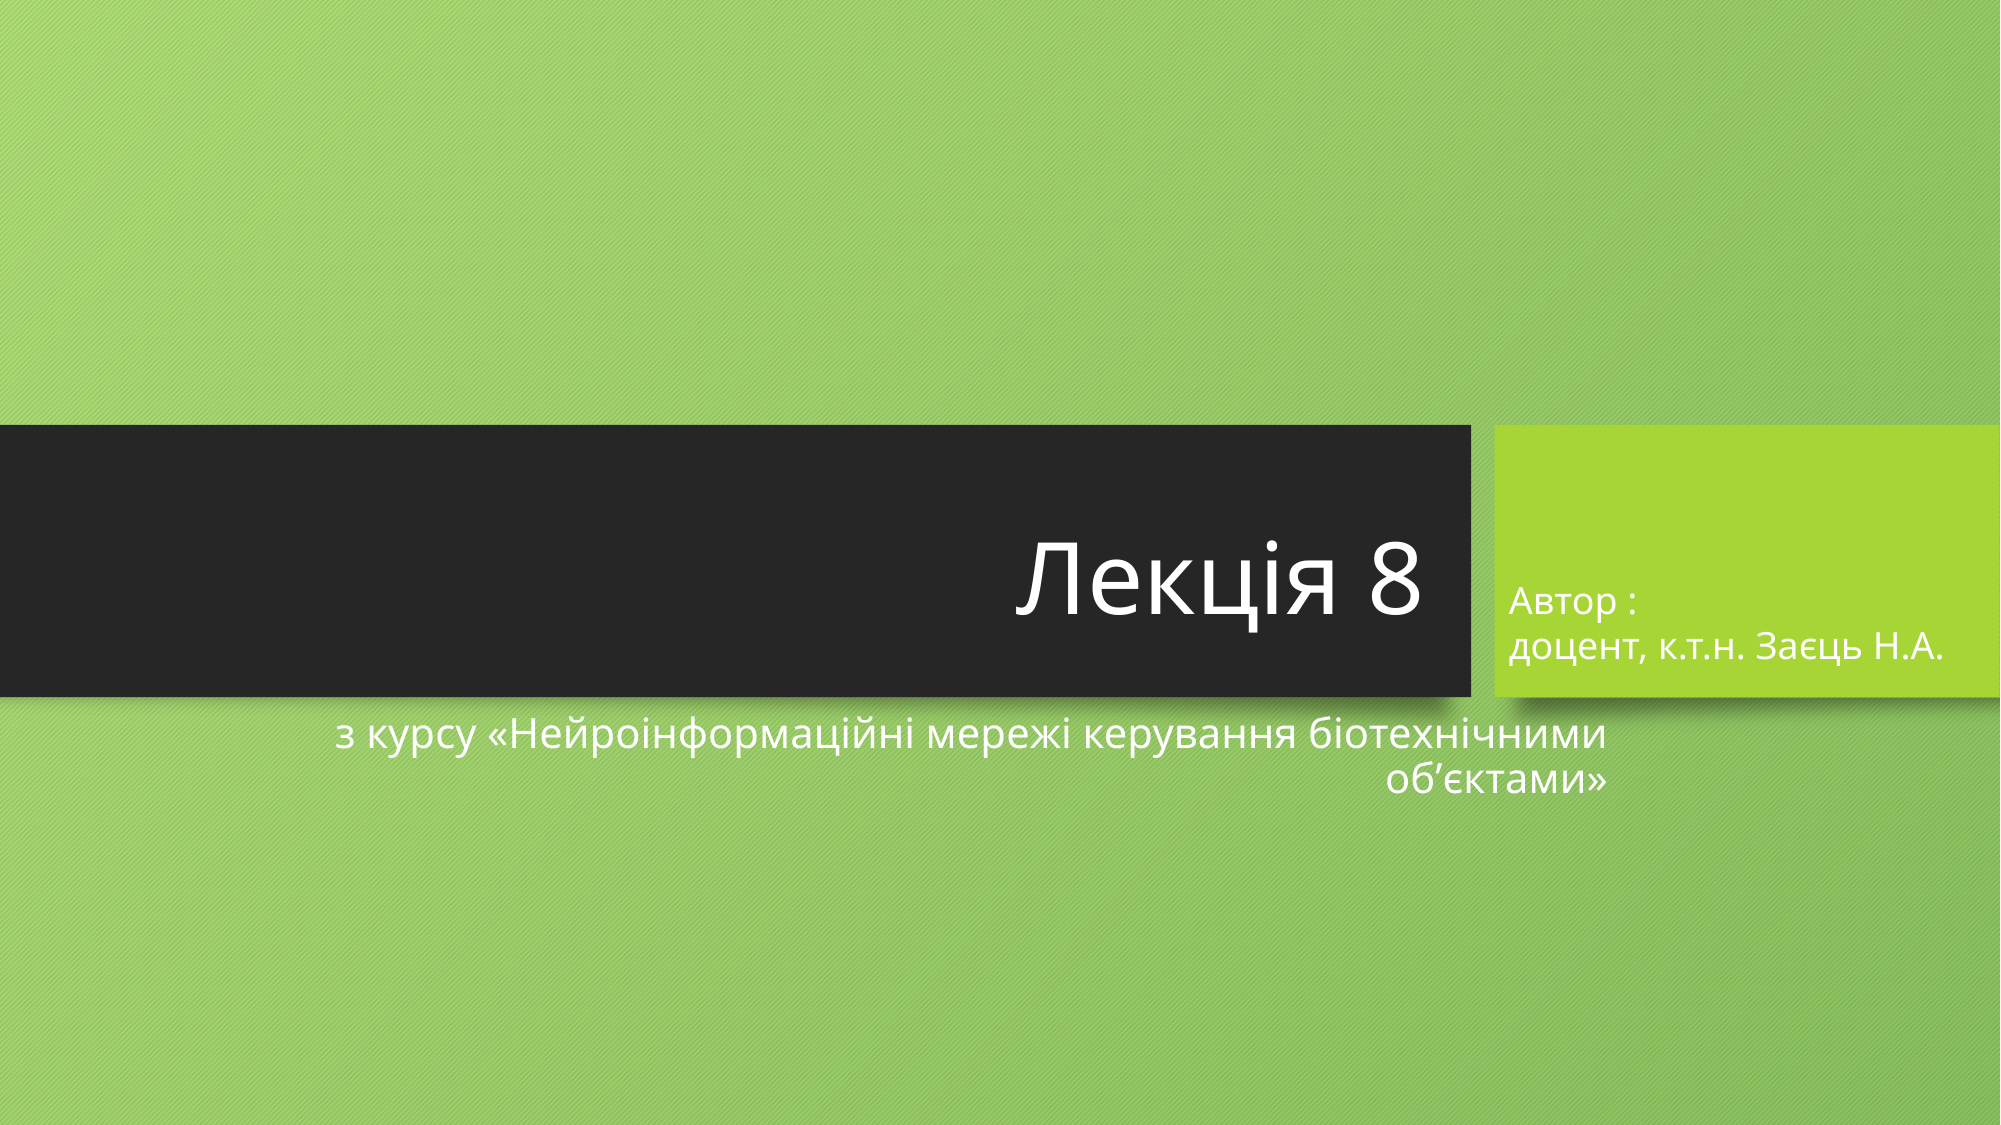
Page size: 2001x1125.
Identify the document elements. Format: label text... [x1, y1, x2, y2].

text_box Автор : доцент, к.т.н. Заєць Н.А. [1494, 569, 1979, 675]
picture [0, 698, 1472, 742]
picture [1494, 698, 2000, 742]
title Лекція 8 [0, 92, 1441, 644]
subtitle з курсу «Нейроінформаційні мережі керування біотехнічними об’єктами» [104, 705, 1623, 889]
